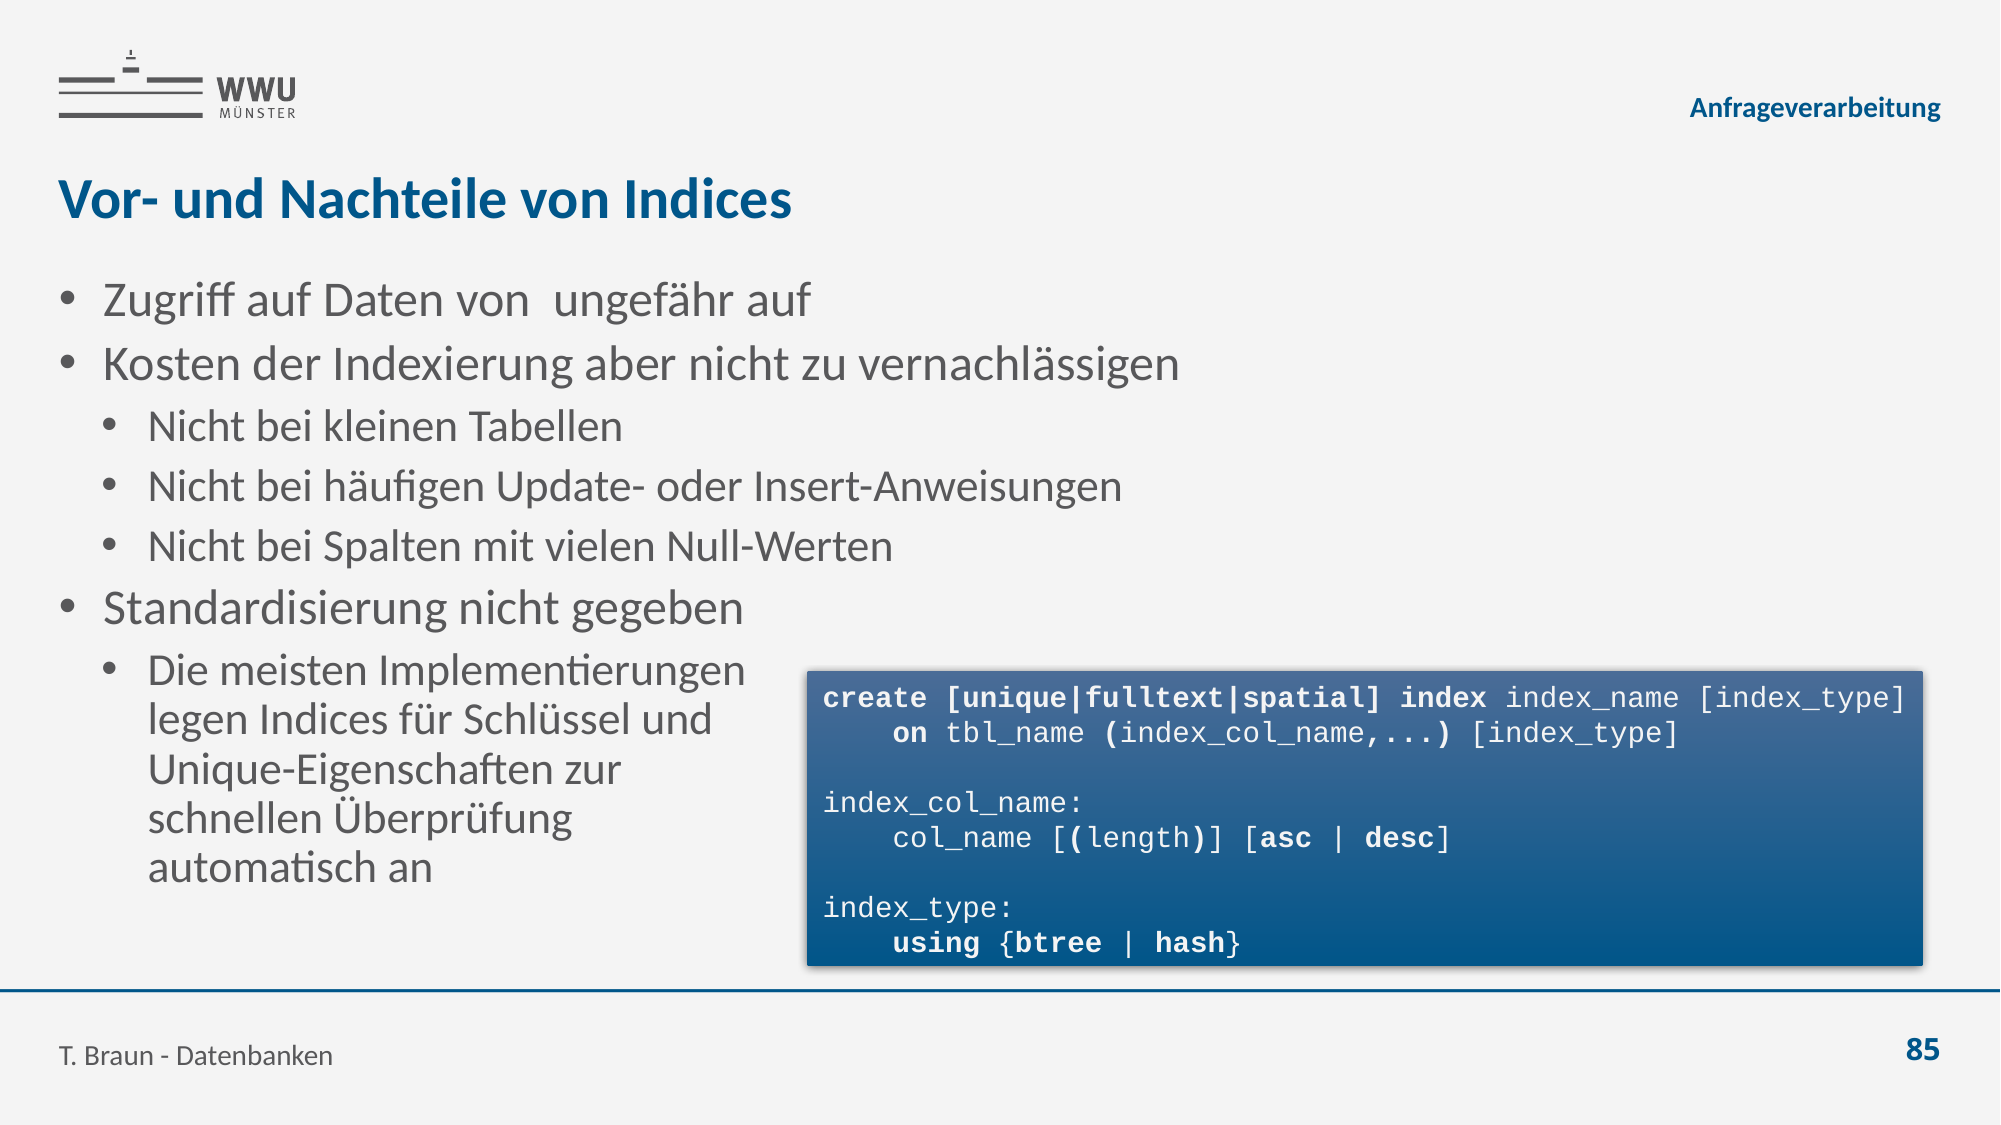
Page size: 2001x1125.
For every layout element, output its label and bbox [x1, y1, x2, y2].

text_box [807, 671, 1923, 966]
footer [58, 1012, 1440, 1072]
title [58, 148, 1941, 243]
slide_number [589, 63, 1941, 123]
slide_number [1822, 1012, 1941, 1072]
